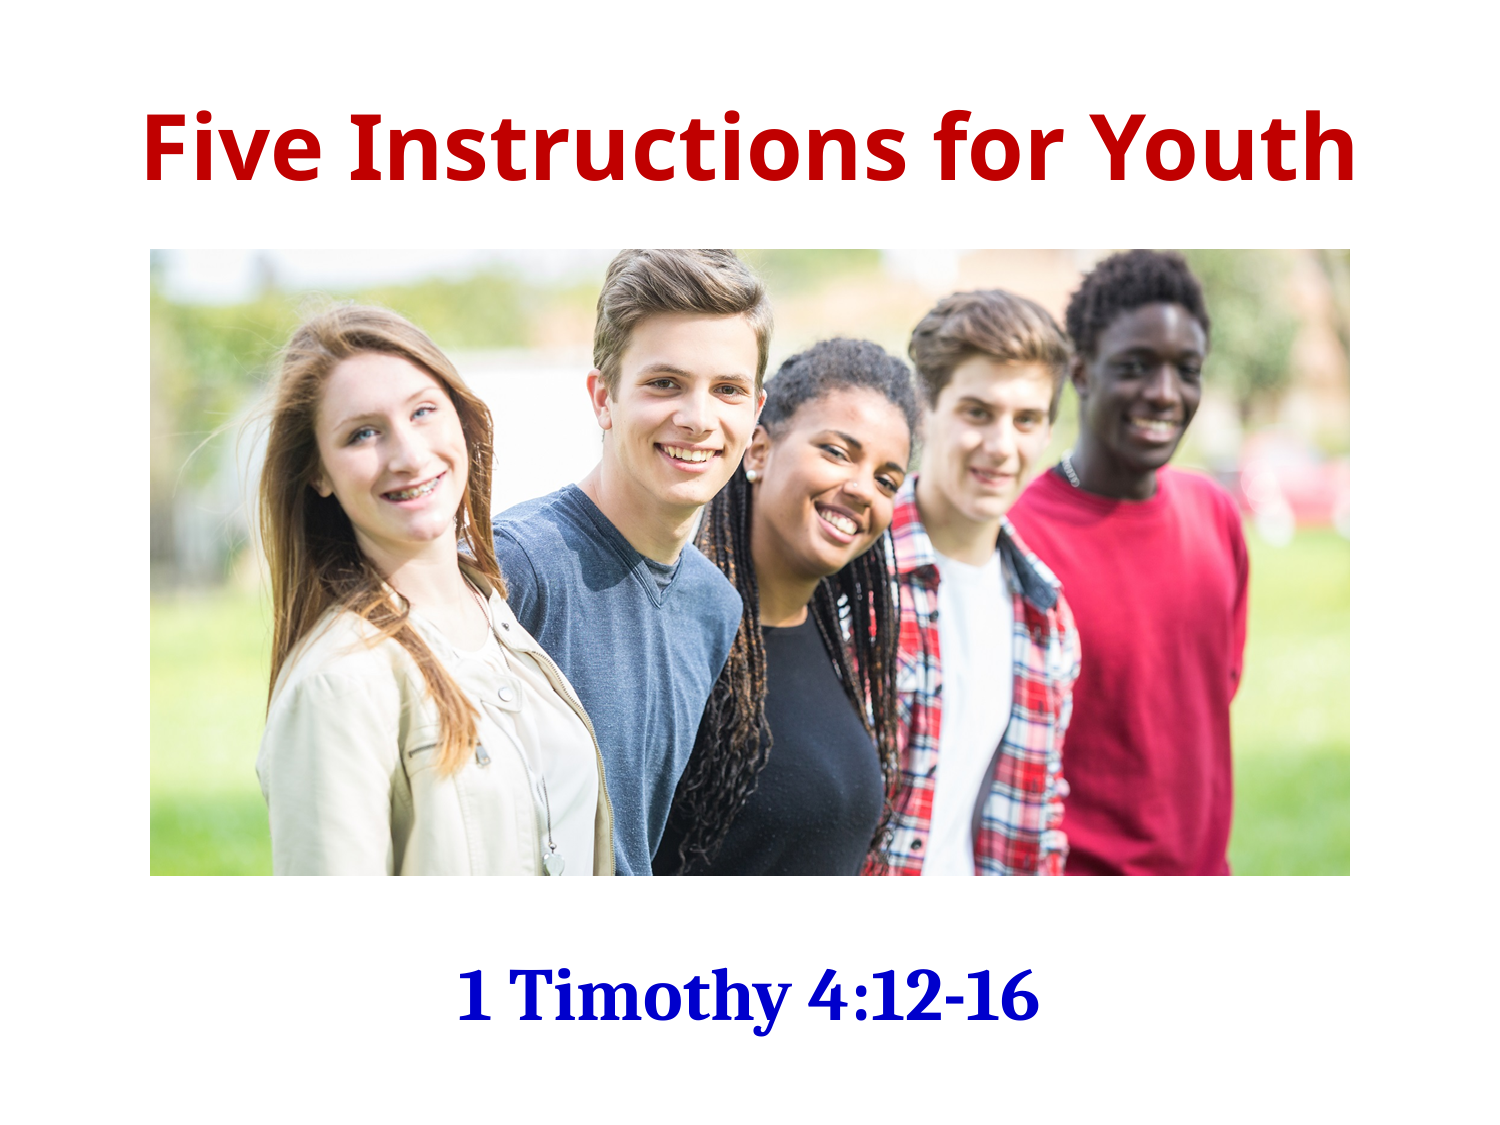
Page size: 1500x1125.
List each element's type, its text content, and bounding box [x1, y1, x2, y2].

picture [150, 249, 1351, 876]
subtitle 1 Timothy 4:12-16 [225, 937, 1275, 1088]
title Five Instructions for Youth [112, 37, 1388, 250]
